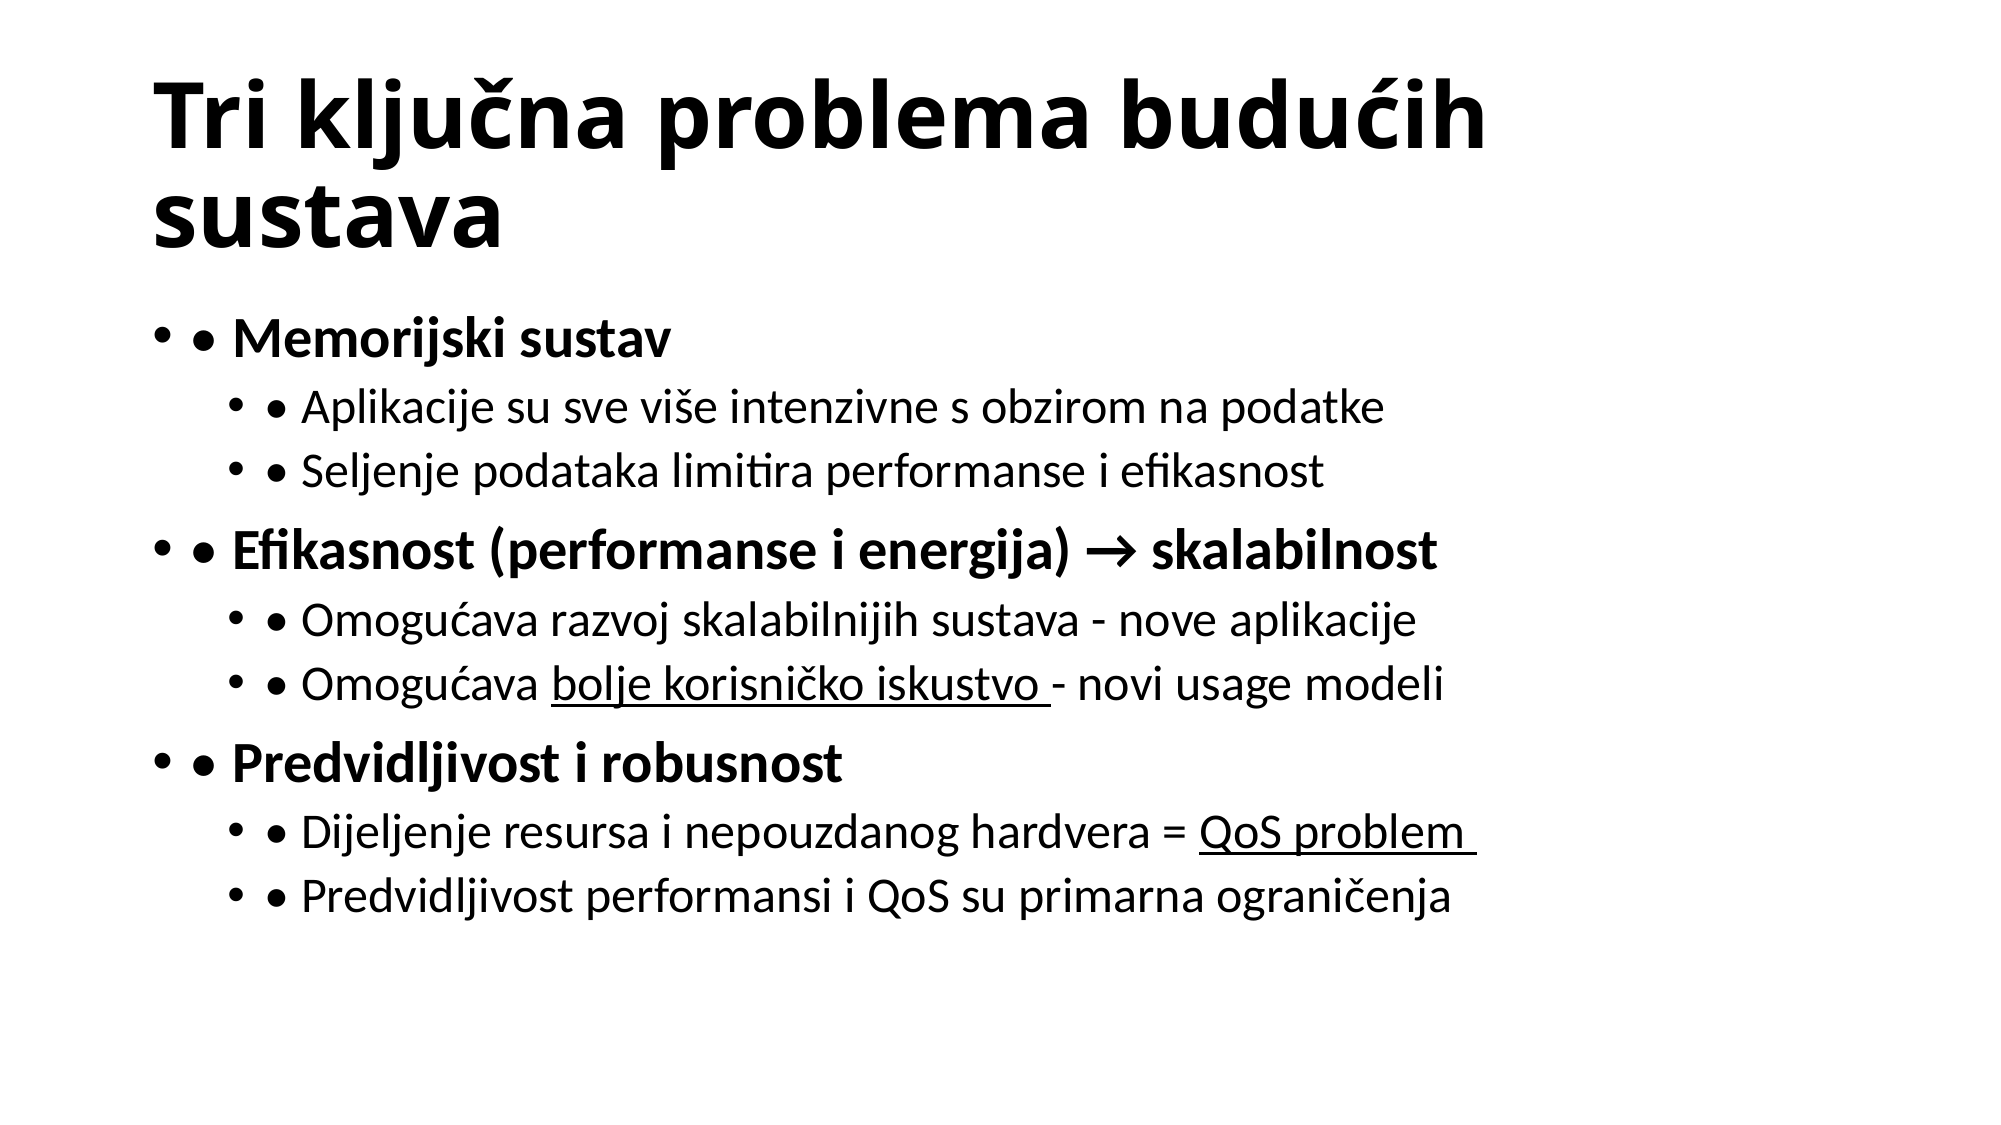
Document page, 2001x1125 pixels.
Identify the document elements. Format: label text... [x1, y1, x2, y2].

title Tri ključna problema budućih sustava [137, 59, 1863, 278]
list • Memorijski sustav • Aplikacije su sve više intenzivne s obzirom na podatke • Seljenje podataka limitira performanse i efikasnost • Efikasnost (performanse i energija) → skalabilnost • Omogućava razvoj skalabilnijih sustava - nove aplikacije • Omogućava bolje korisničko iskustvo - novi usage modeli • Predvidljivost i robusnost • Dijeljenje resursa i nepouzdanog hardvera = QoS problem • Predvidljivost performansi i QoS su primarna ograničenja [137, 299, 1863, 1014]
